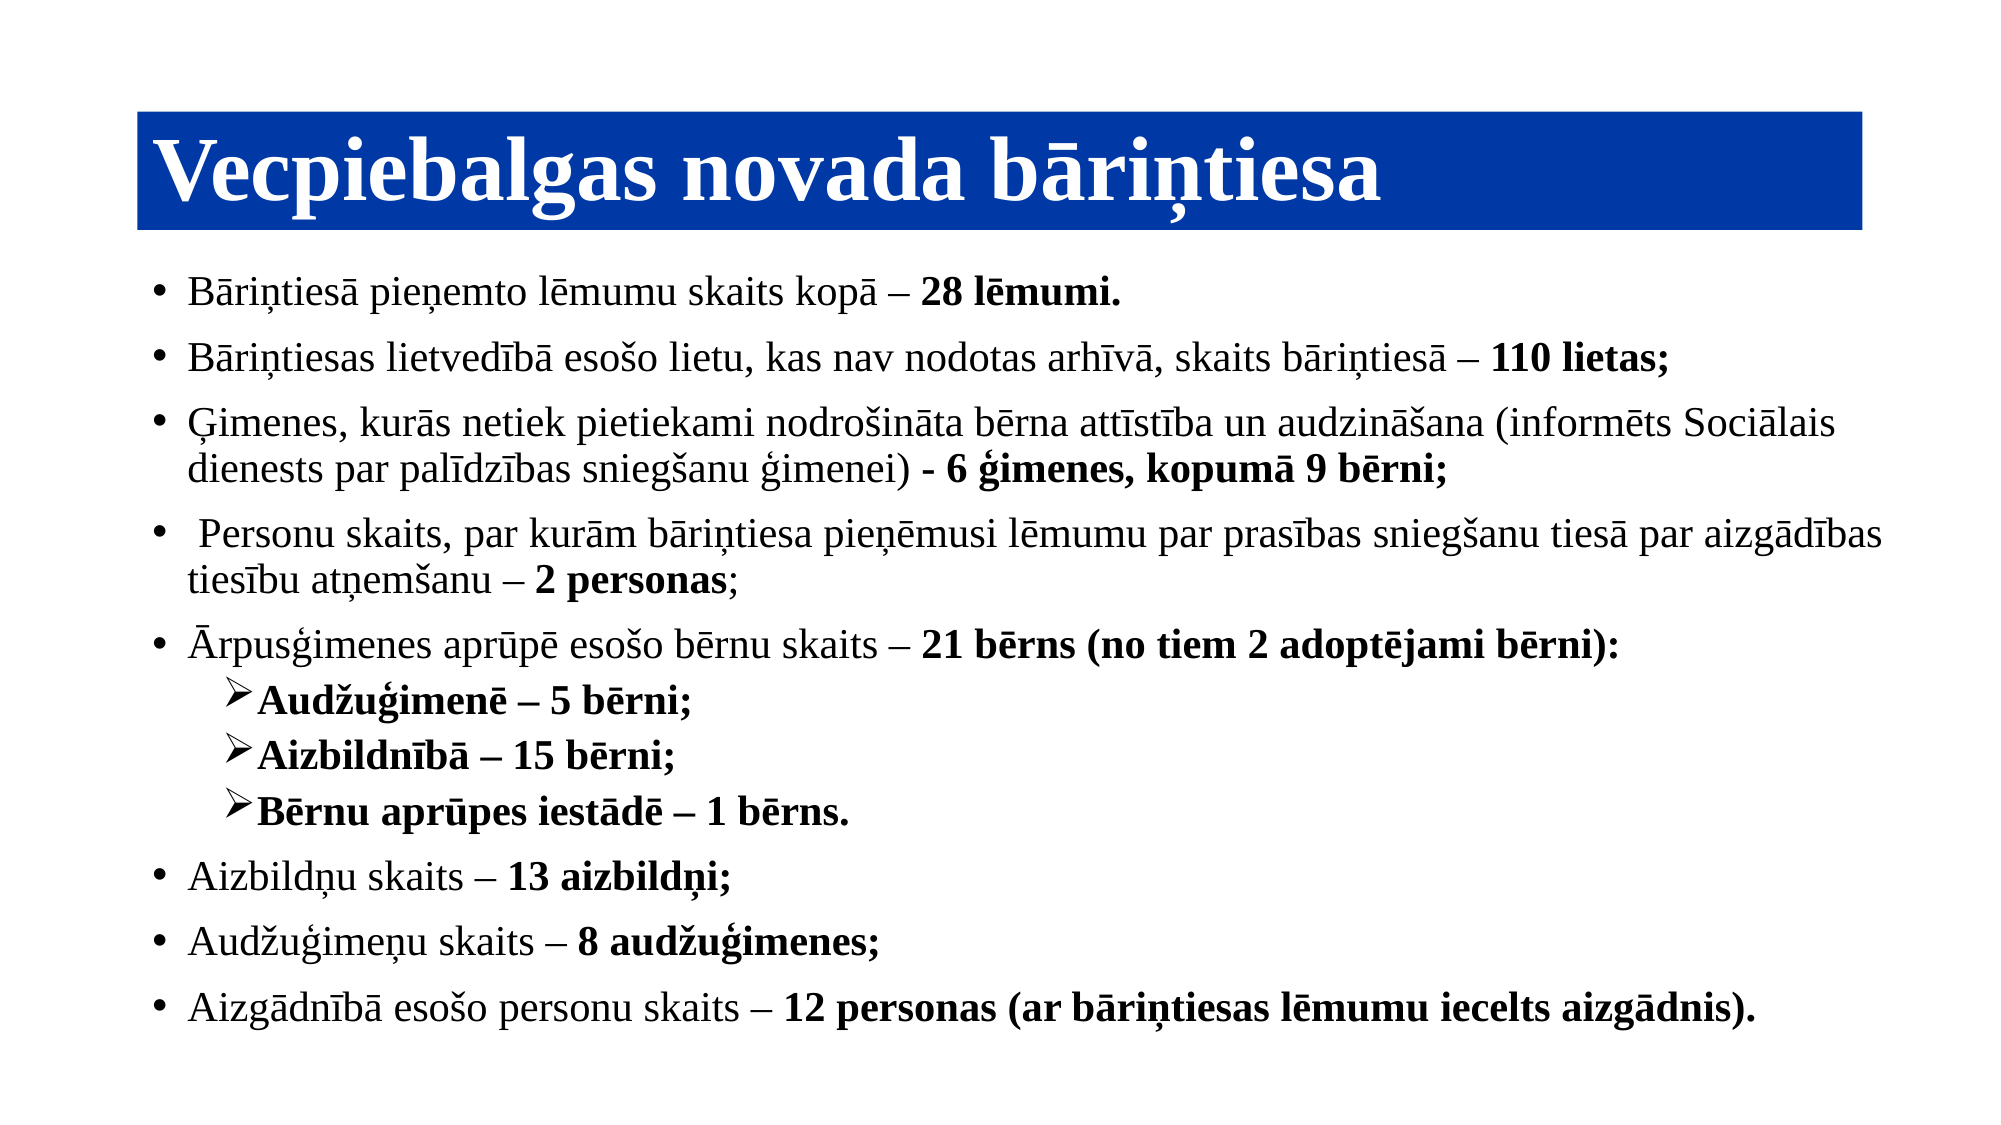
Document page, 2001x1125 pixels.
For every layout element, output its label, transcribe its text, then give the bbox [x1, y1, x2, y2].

list Bāriņtiesā pieņemto lēmumu skaits kopā – 28 lēmumi. Bāriņtiesas lietvedībā esošo lietu, kas nav nodotas arhīvā, skaits bāriņtiesā – 110 lietas; Ģimenes, kurās netiek pietiekami nodrošināta bērna attīstība un audzināšana (informēts Sociālais dienests par palīdzības sniegšanu ģimenei) - 6 ģimenes, kopumā 9 bērni; Personu skaits, par kurām bāriņtiesa pieņēmusi lēmumu par prasības sniegšanu tiesā par aizgādības tiesību atņemšanu – 2 personas; Ārpusģimenes aprūpē esošo bērnu skaits – 21 bērns (no tiem 2 adoptējami bērni): Audžuģimenē – 5 bērni; Aizbildnībā – 15 bērni; Bērnu aprūpes iestādē – 1 bērns. Aizbildņu skaits – 13 aizbildņi; Audžuģimeņu skaits – 8 audžuģimenes; Aizgādnībā esošo personu skaits – 12 personas (ar bāriņtiesas lēmumu iecelts aizgādnis). [137, 261, 1921, 1044]
title Vecpiebalgas novada bāriņtiesa [137, 111, 1863, 230]
